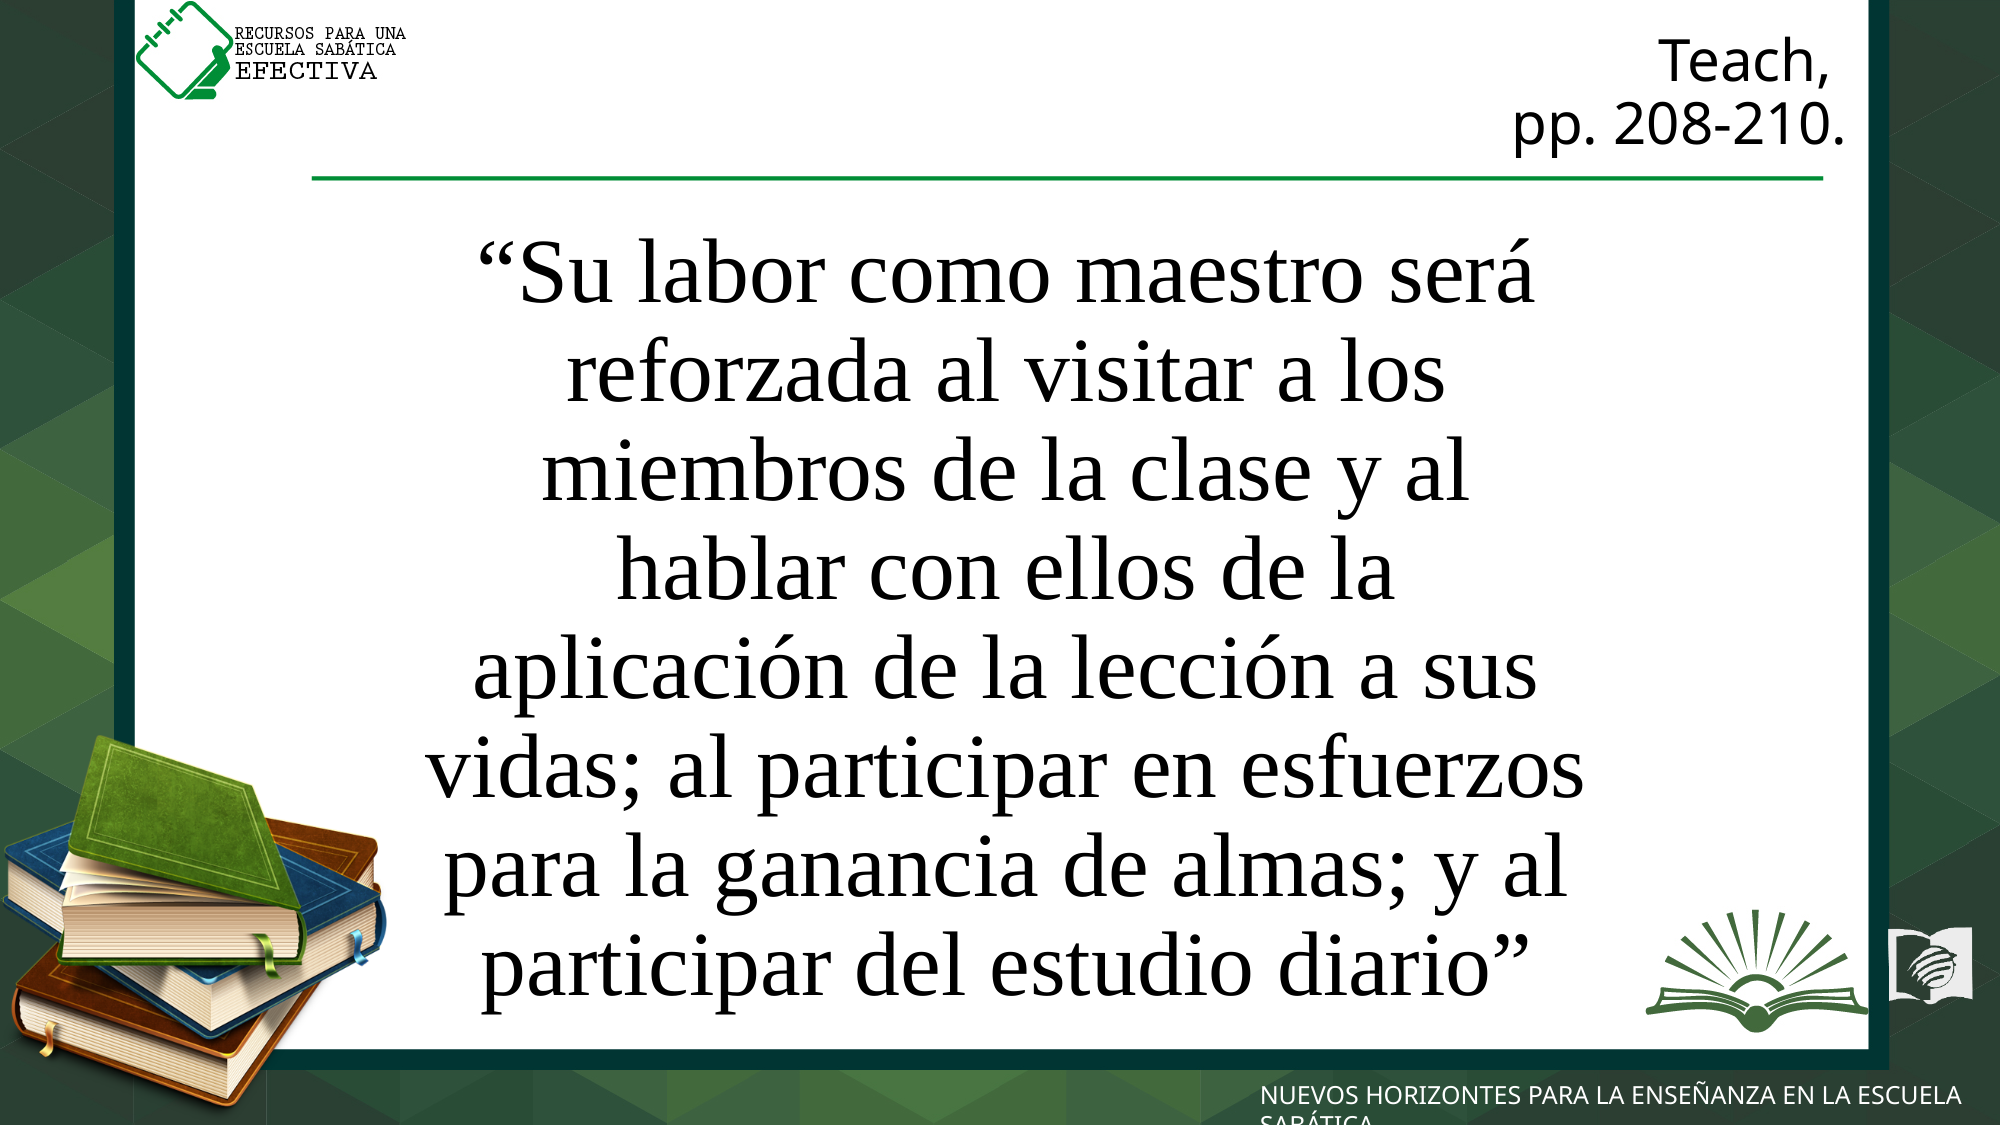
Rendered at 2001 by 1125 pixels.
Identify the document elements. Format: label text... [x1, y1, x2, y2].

picture [1294, 1118, 1301, 1124]
picture [0, 0, 2000, 1125]
title Teach, pp. 208-210. [422, 0, 1863, 188]
list “Su labor como maestro será reforzada al visitar a los miembros de la clase y al hablar con ellos de la aplicación de la lección a sus vidas; al participar en esfuerzos para la ganancia de almas; y al participar del estudio diario” [402, 216, 1612, 1003]
